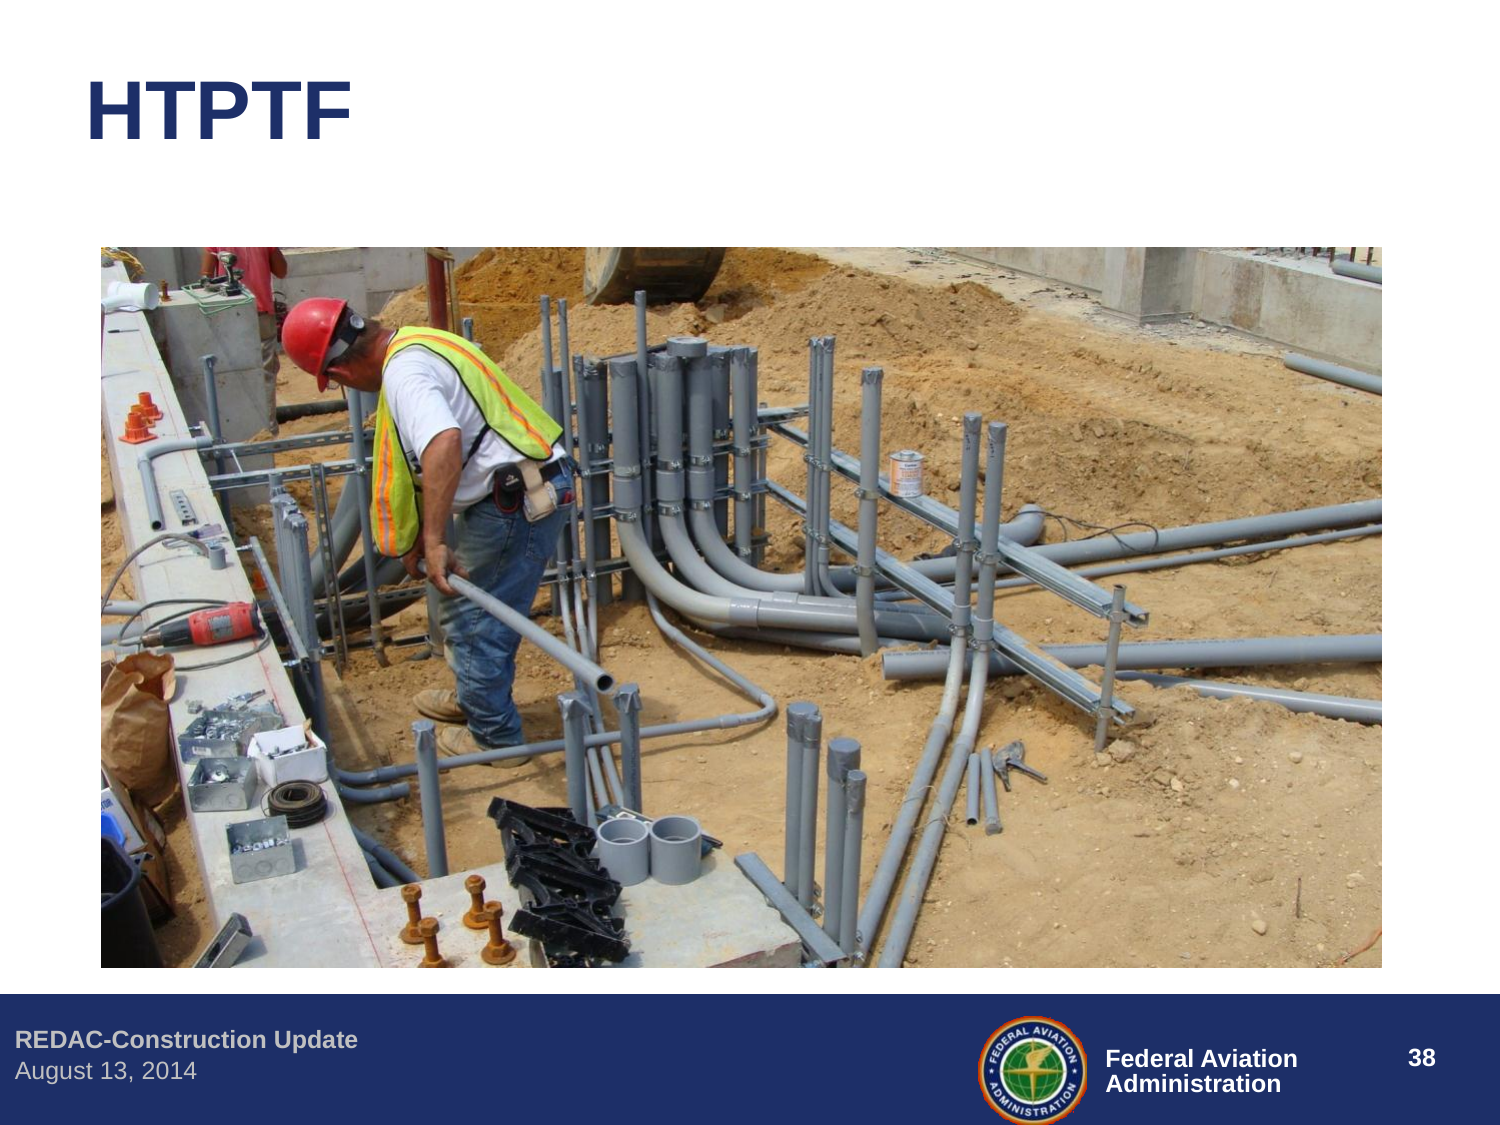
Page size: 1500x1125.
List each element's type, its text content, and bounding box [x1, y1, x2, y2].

picture [978, 1016, 1087, 1125]
title HTPTF [70, 56, 1461, 157]
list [100, 247, 1382, 968]
